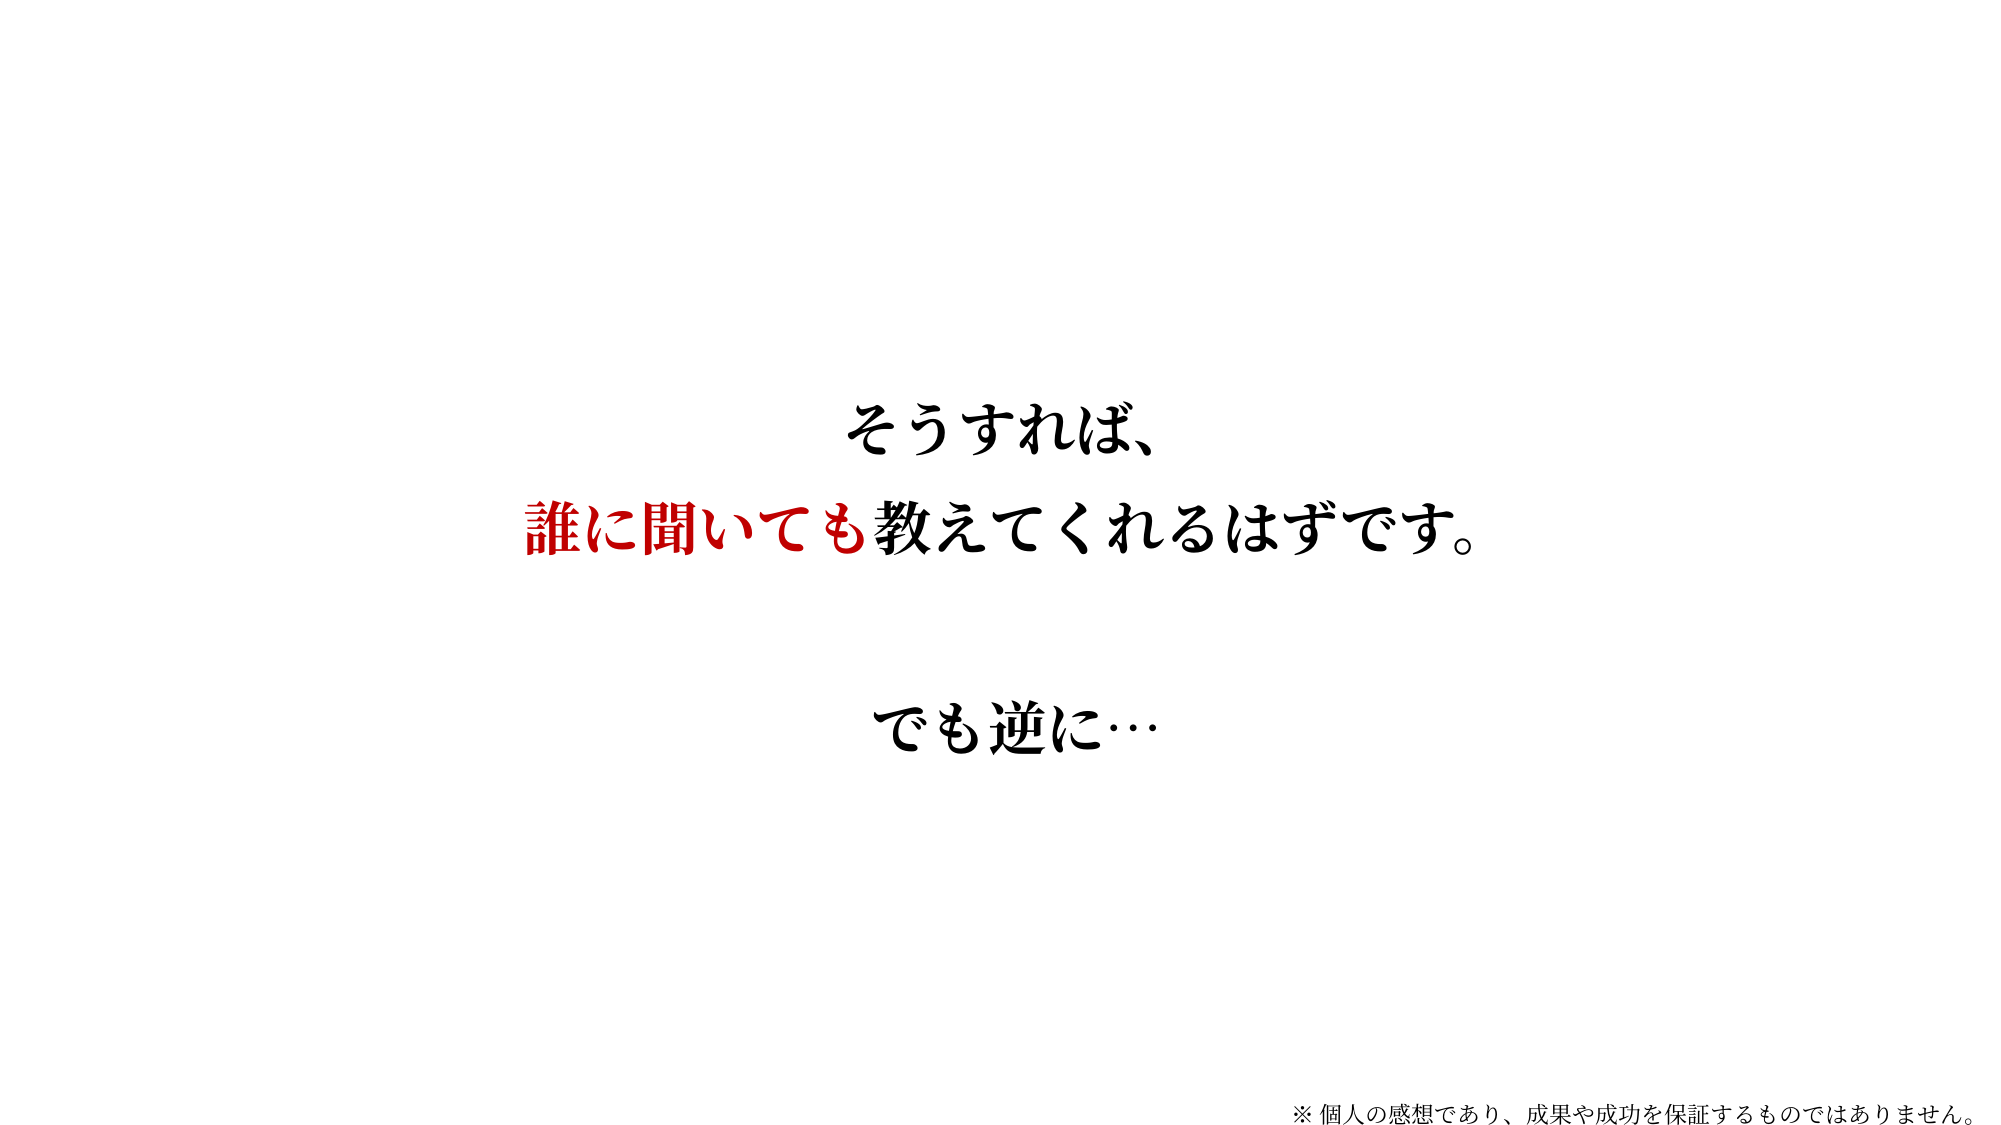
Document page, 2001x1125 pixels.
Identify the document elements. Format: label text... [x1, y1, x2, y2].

text_box ※個人の感想であり、成果や成功を保証するものではありません。 [1199, 1020, 2000, 1125]
text_box そうすれば、 誰に聞いても教えてくれるはずです。 でも逆に… [105, 355, 1930, 770]
